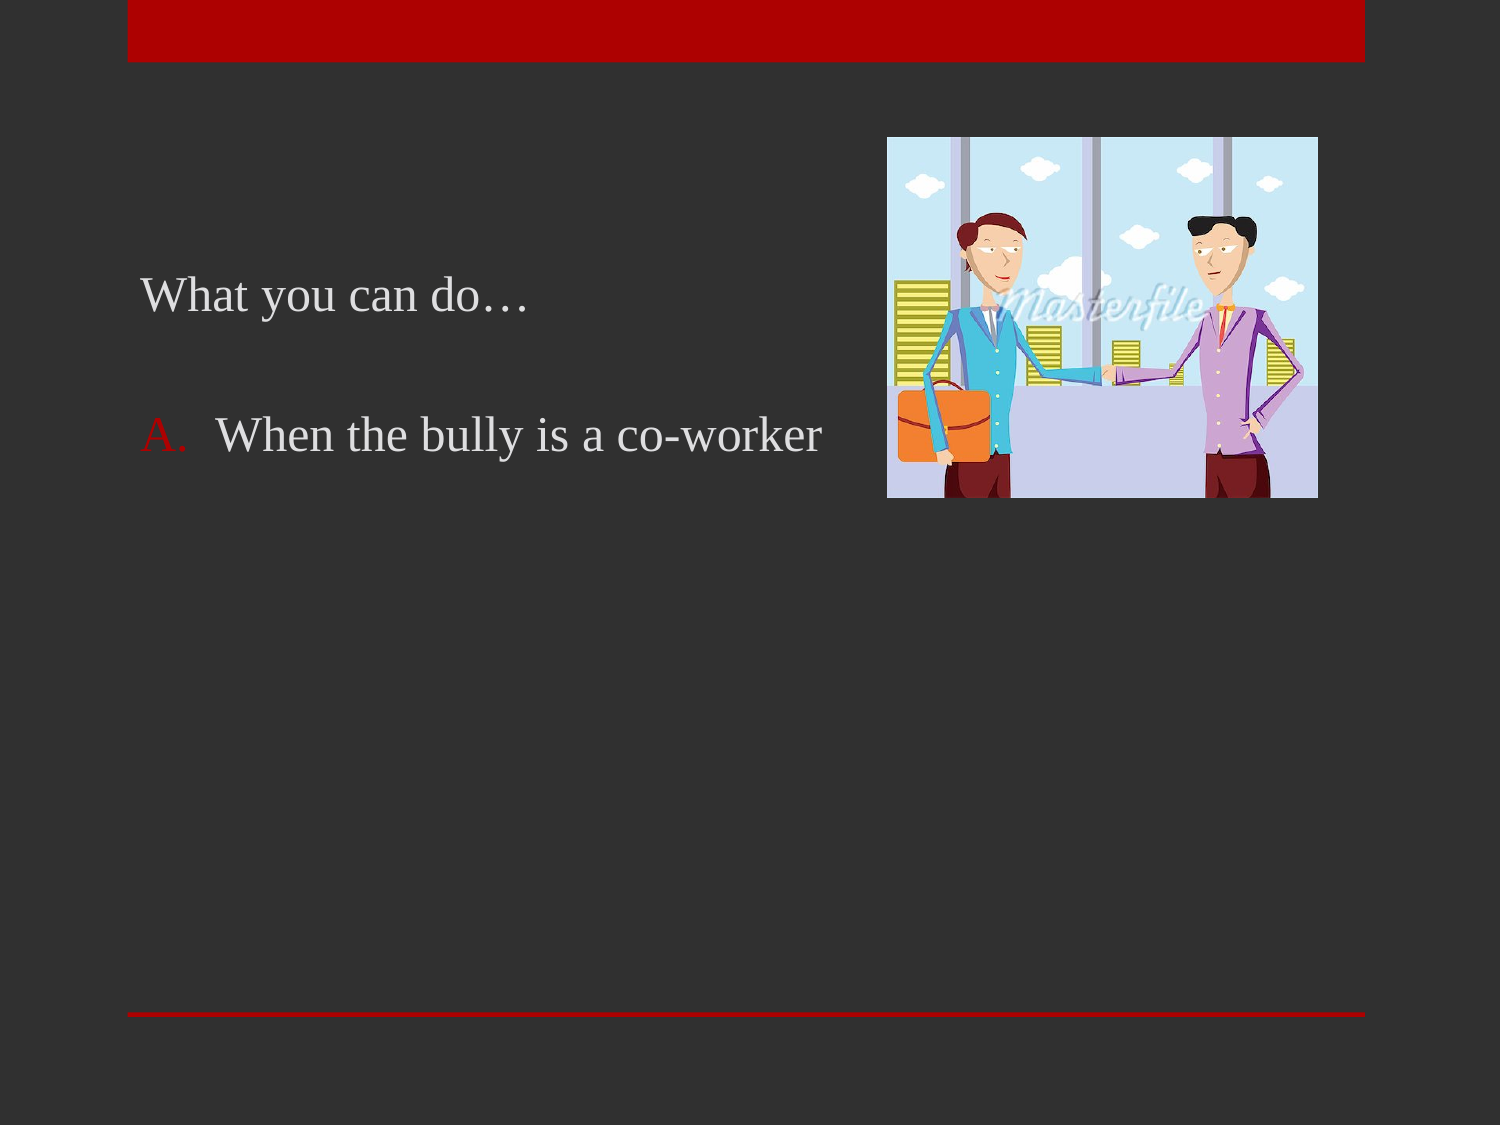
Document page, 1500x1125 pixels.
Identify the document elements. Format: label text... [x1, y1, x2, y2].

list What you can do… When the bully is a co-worker [125, 112, 1363, 750]
picture [886, 136, 1318, 499]
